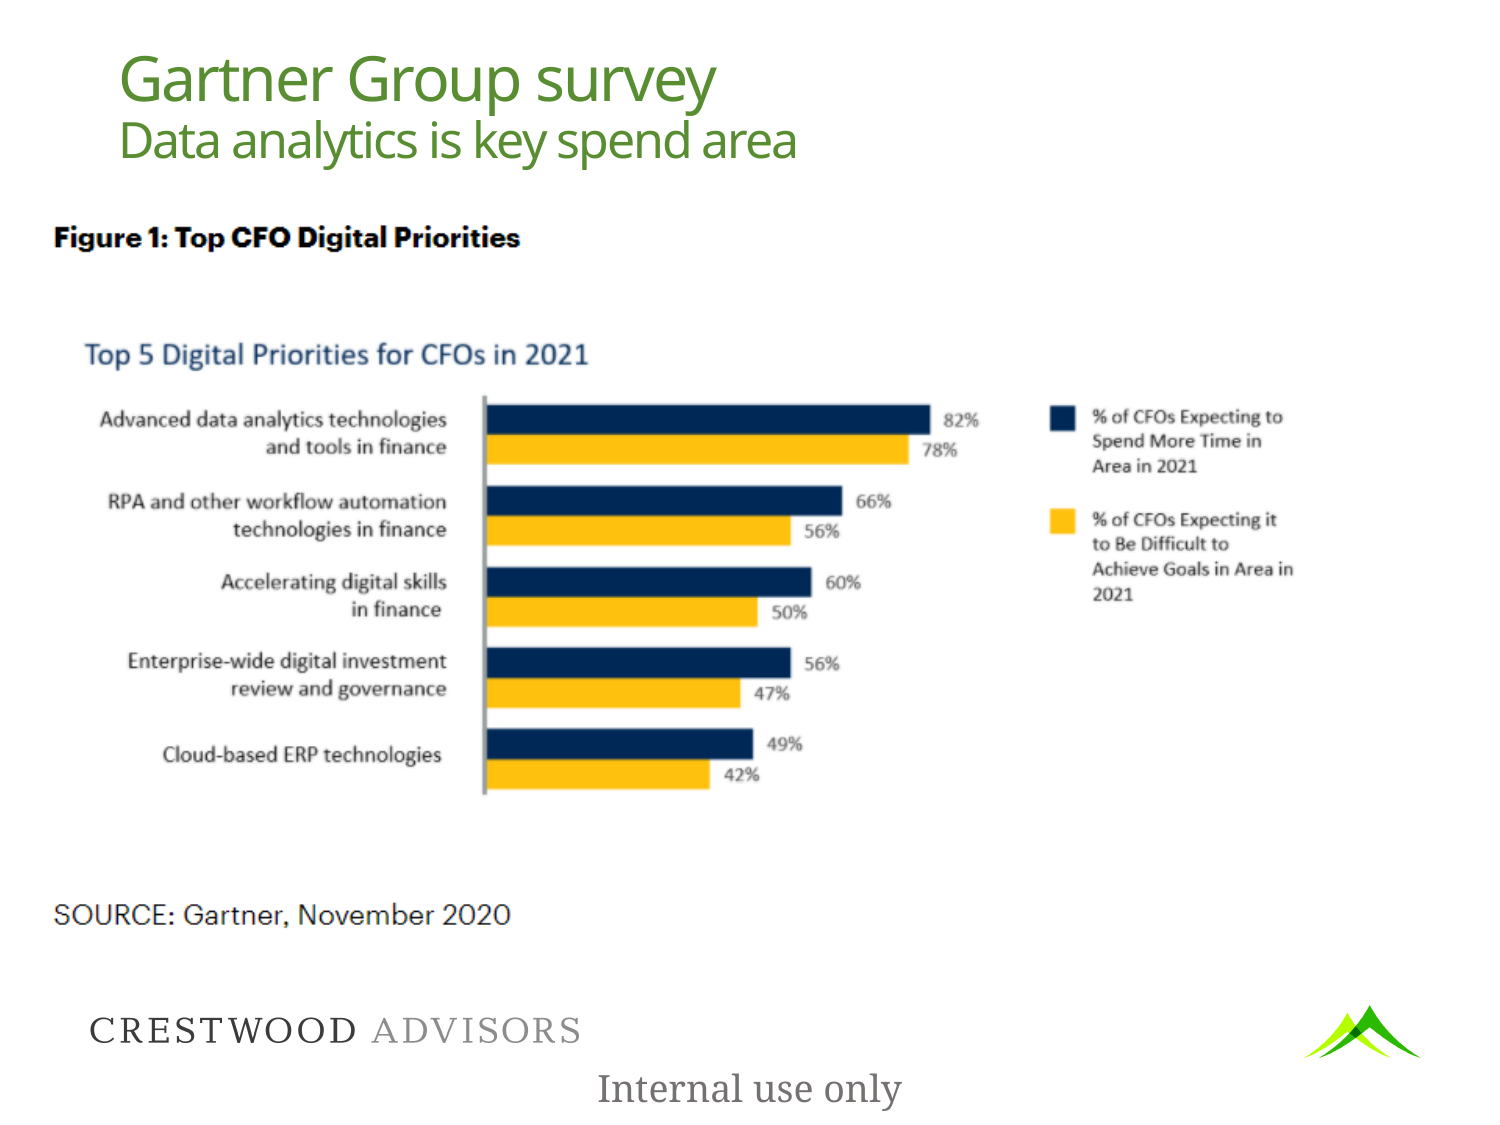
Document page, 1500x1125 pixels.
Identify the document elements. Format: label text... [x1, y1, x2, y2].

picture [31, 210, 1469, 950]
picture [80, 1005, 590, 1061]
title Gartner Group survey Data analytics is key spend area [103, 17, 1397, 200]
picture [1291, 989, 1432, 1089]
